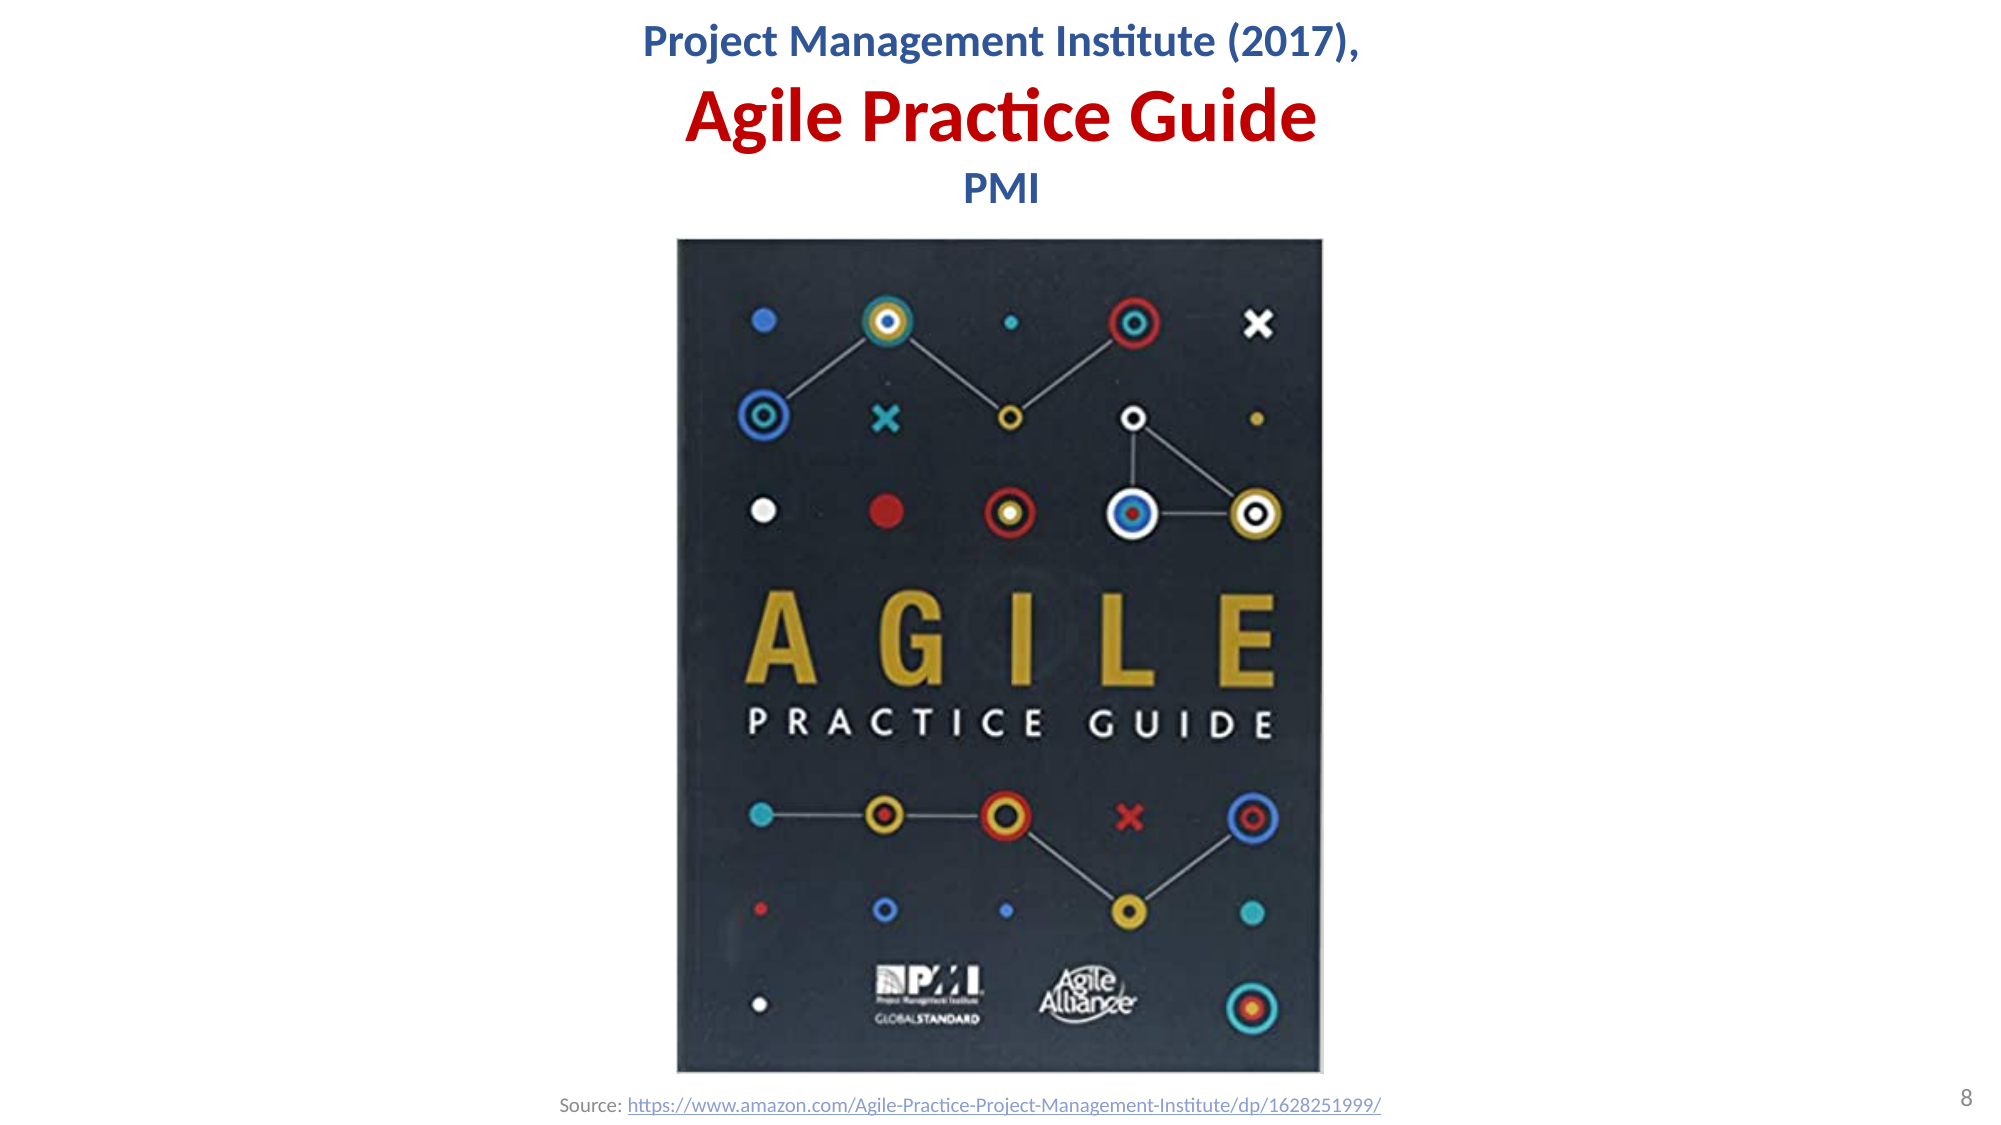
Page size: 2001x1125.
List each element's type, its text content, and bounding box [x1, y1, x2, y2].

slide_number 8 [1830, 1076, 1989, 1116]
title Project Management Institute (2017), Agile Practice Guide PMI [326, 2, 1677, 220]
picture [676, 238, 1324, 1075]
footer Source: https://www.amazon.com/Agile-Practice-Project-Management-Institute/dp/1628251999/ [326, 1082, 1615, 1125]
